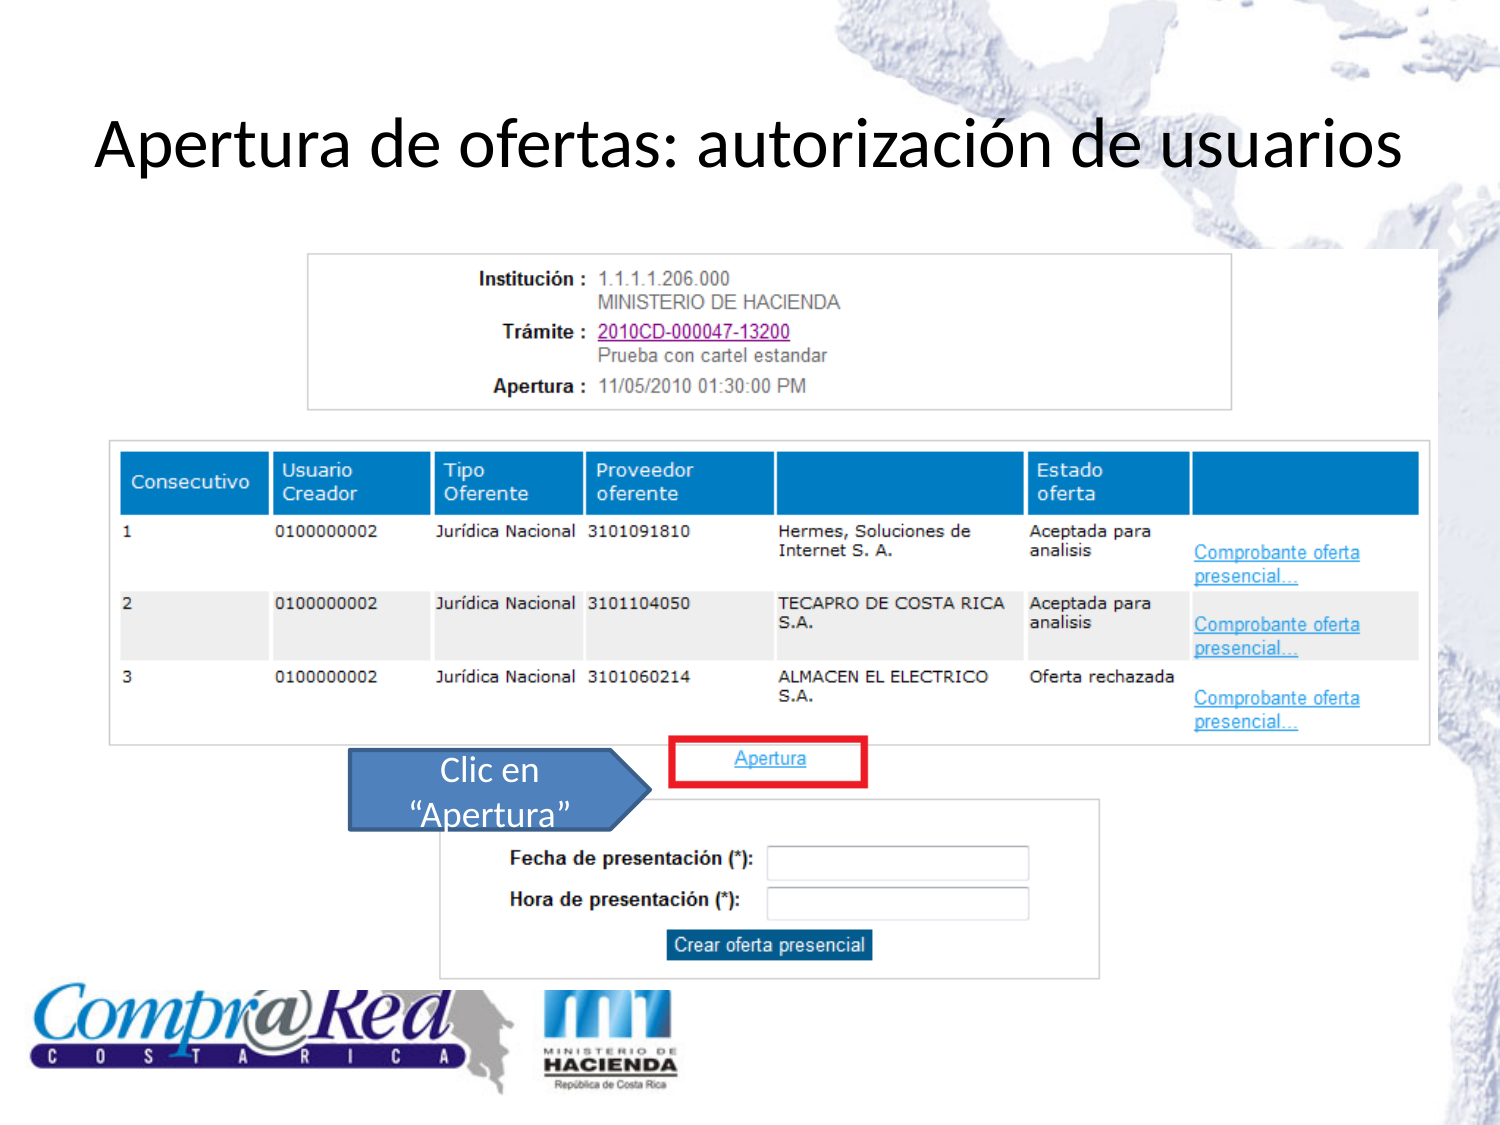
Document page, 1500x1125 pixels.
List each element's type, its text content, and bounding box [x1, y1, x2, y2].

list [87, 249, 1438, 990]
title Apertura de ofertas: autorización de usuarios [75, 45, 1425, 233]
picture [0, 0, 1500, 1125]
